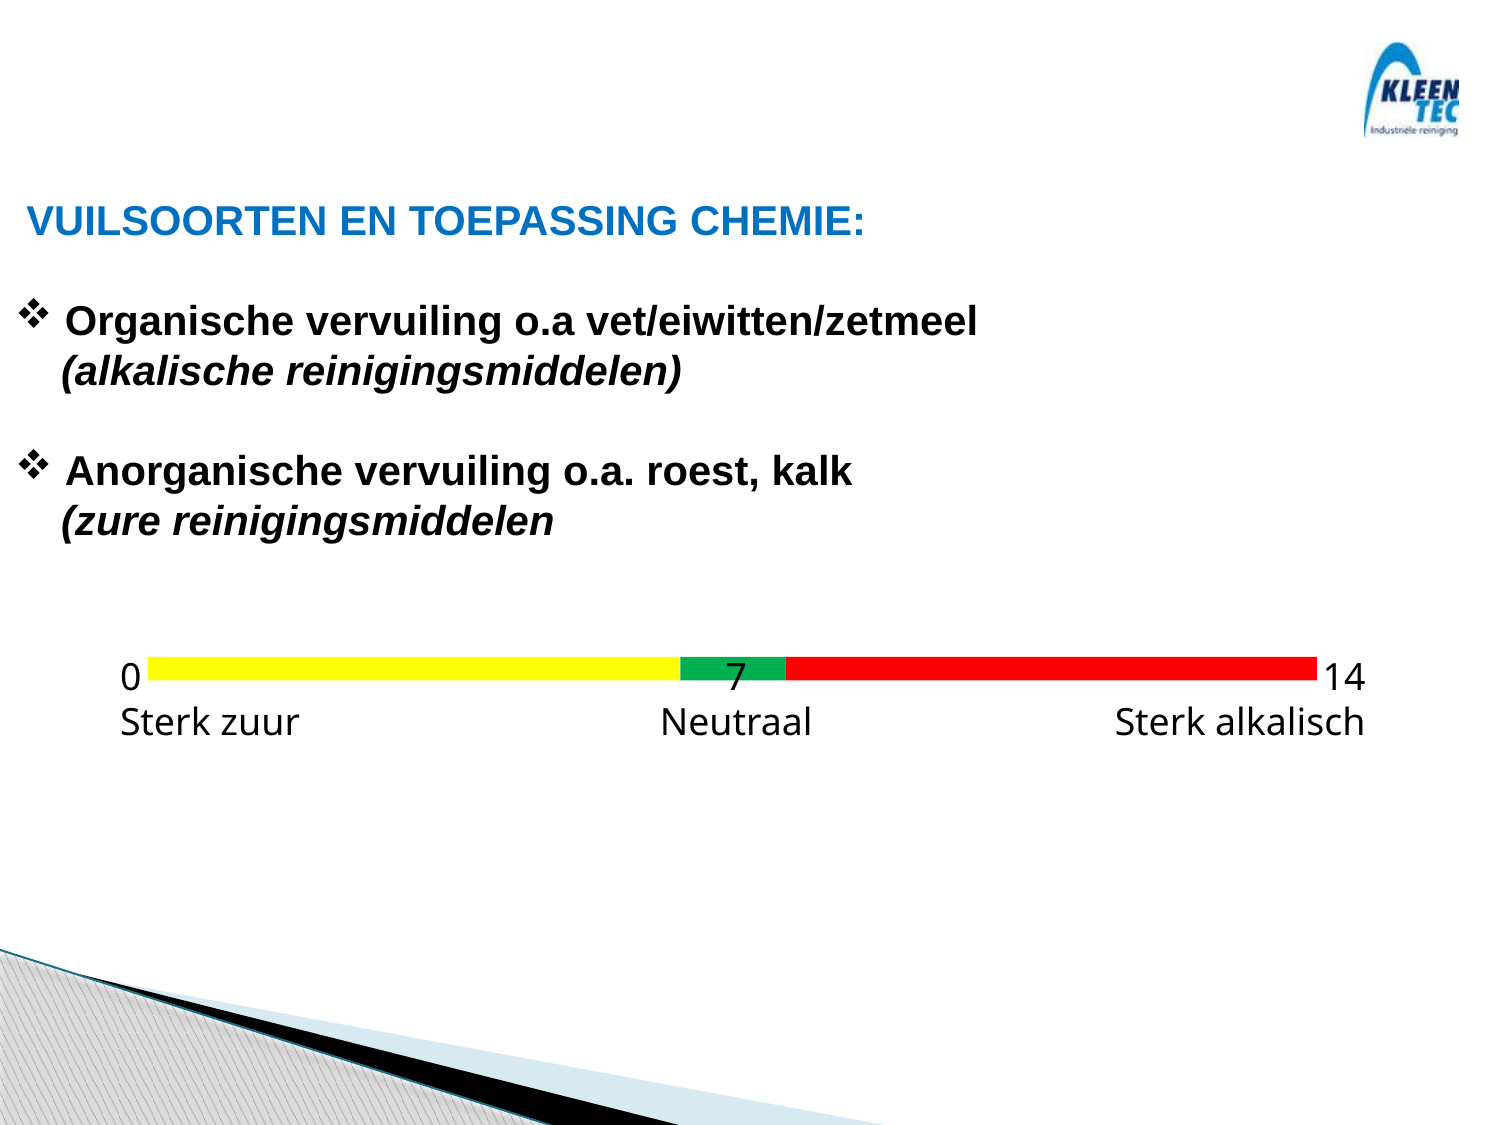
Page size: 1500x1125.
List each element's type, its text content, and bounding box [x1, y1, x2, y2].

text_box 7 Neutraal [645, 645, 828, 750]
picture [1363, 42, 1459, 138]
text_box [316, 652, 645, 685]
text_box 0 Sterk zuur [105, 645, 316, 751]
text_box VUILSOORTEN EN TOEPASSING CHEMIE: Organische vervuiling o.a vet/eiwitten/zetmeel (alkalische reinigingsmiddelen) Anorganische vervuiling o.a. roest, kalk (zure reinigingsmiddelen [0, 186, 1459, 622]
text_box 14 Sterk alkalisch [1099, 645, 1381, 750]
text_box [828, 652, 1099, 685]
